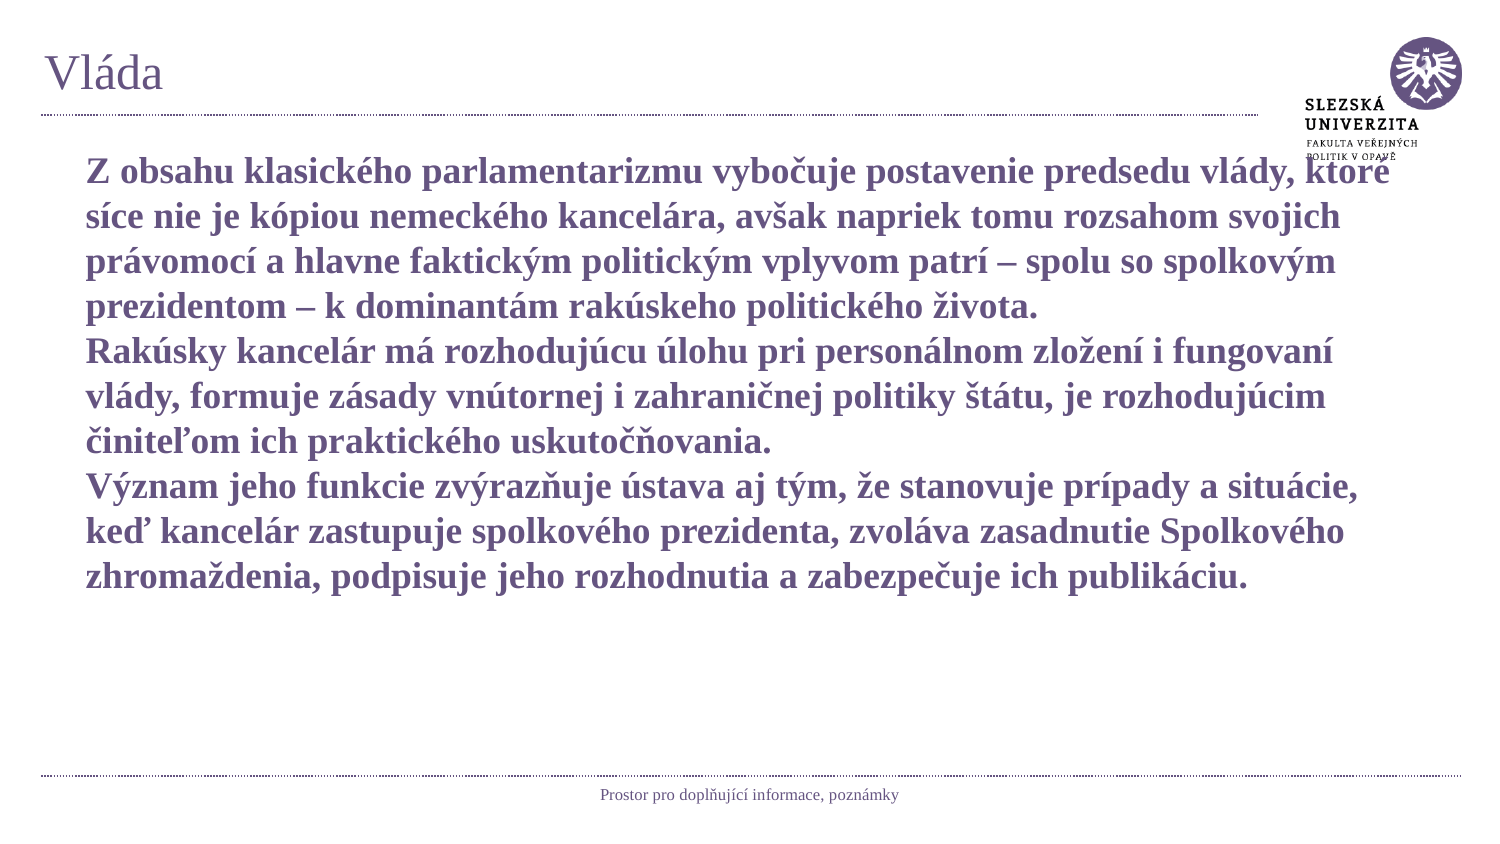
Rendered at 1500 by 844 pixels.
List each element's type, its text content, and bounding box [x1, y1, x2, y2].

picture [1305, 37, 1462, 160]
text_box Prostor pro doplňující informace, poznámky [442, 776, 1058, 811]
list Z obsahu klasického parlamentarizmu vybočuje postavenie predsedu vlády, ktoré síce nie je kópiou nemeckého kancelára, avšak napriek tomu rozsahom svojich právomocí a hlavne faktickým politickým vplyvom patrí – spolu so spolkovým prezidentom – k dominantám rakúskeho politického života. Rakúsky kancelár má rozhodujúcu úlohu pri personálnom zložení i fungovaní vlády, formuje zásady vnútornej i zahraničnej politiky štátu, je rozhodujúcim činiteľom ich praktického uskutočňovania. Význam jeho funkcie zvýrazňuje ústava aj tým, že stanovuje prípady a situácie, keď kancelár zastupuje spolkového prezidenta, zvoláva zasadnutie Spolkového zhromaždenia, podpisuje jeho rozhodnutia a zabezpečuje ich publikáciu. [70, 138, 1430, 647]
title Vláda [29, 32, 668, 116]
